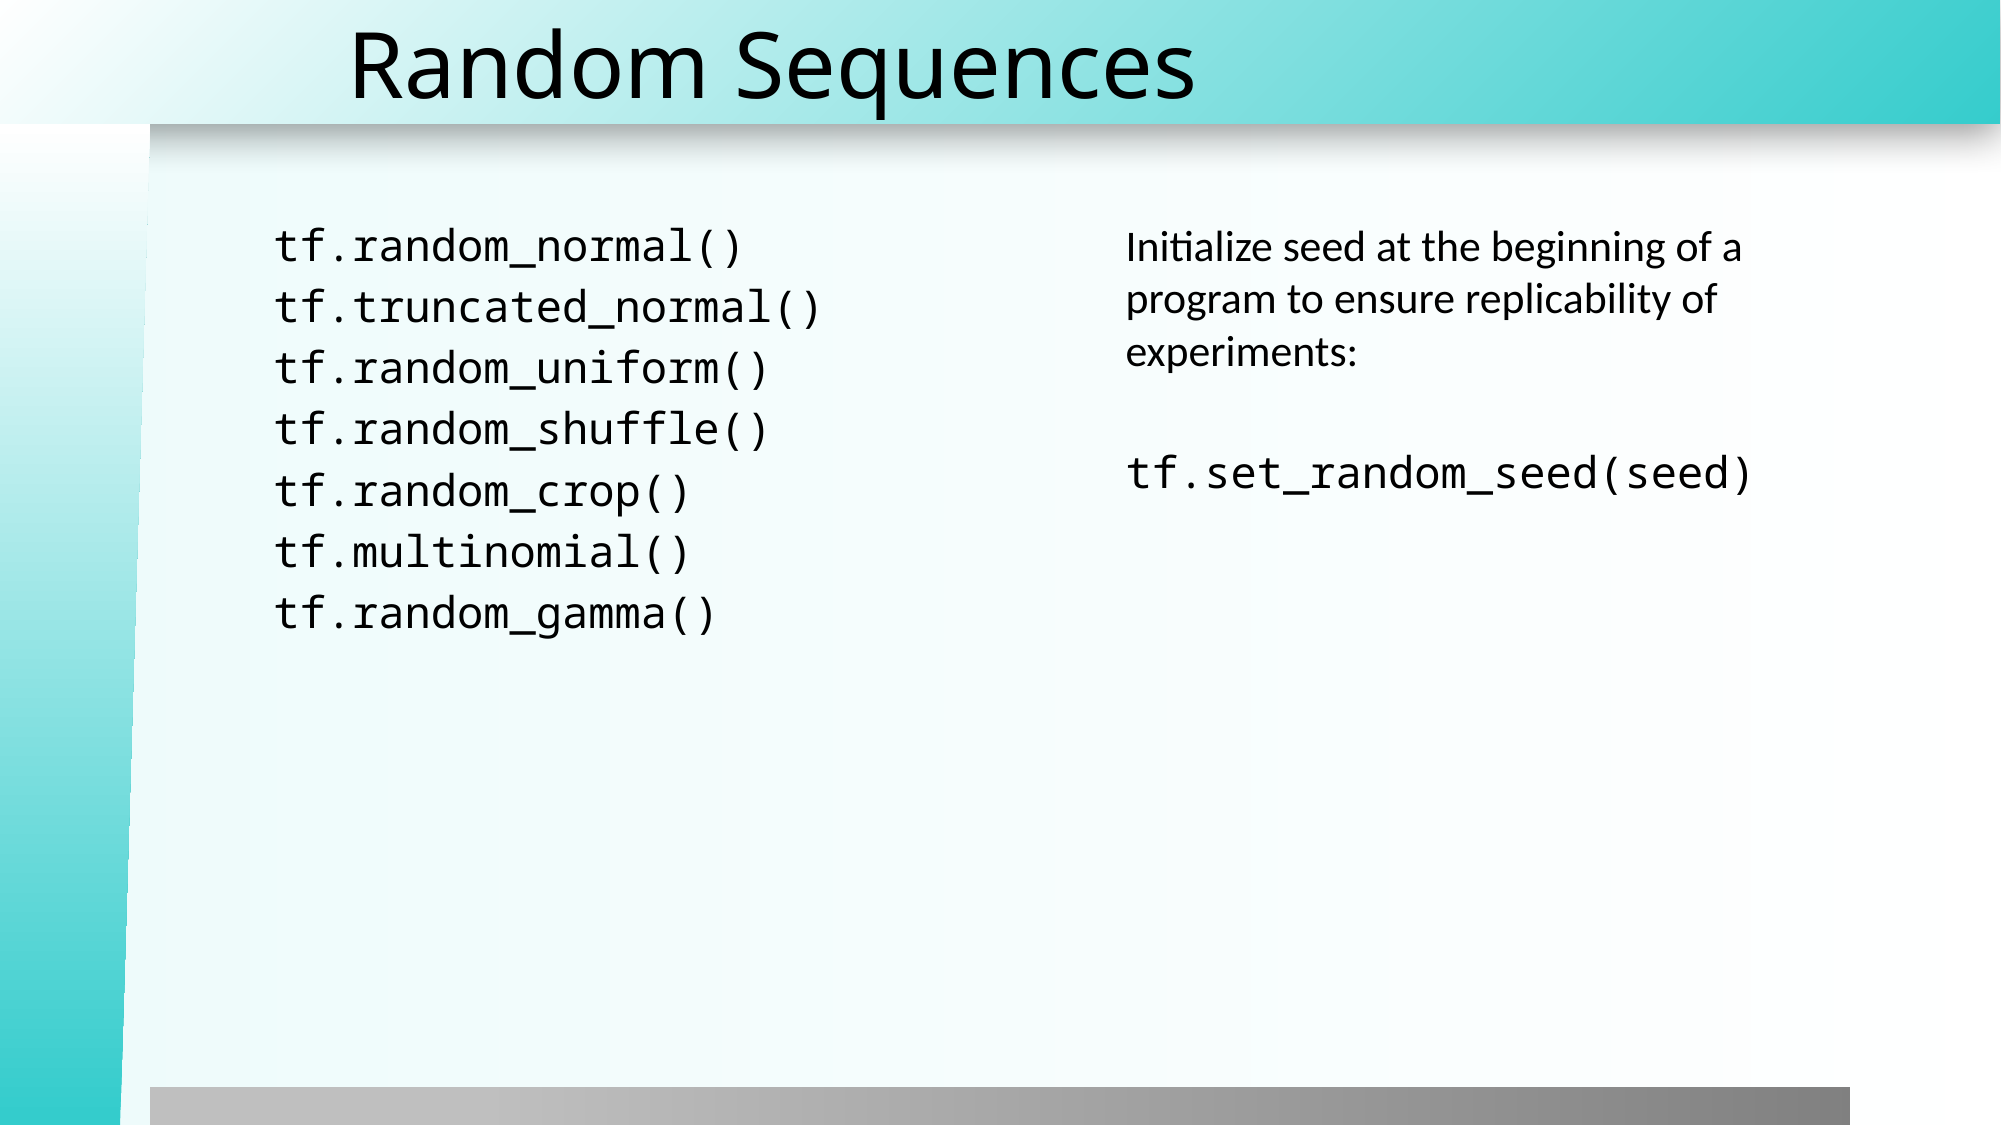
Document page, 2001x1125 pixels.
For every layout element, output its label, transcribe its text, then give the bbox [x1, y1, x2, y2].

list Initialize seed at the beginning of a program to ensure replicability of experiments: tf.set_random_seed(seed) [1110, 209, 1903, 1073]
title Random Sequences [332, 0, 2000, 125]
list tf.random_normal() tf.truncated_normal() tf.random_uniform() tf.random_shuffle() tf.random_crop() tf.multinomial() tf.random_gamma() [258, 209, 1051, 1073]
